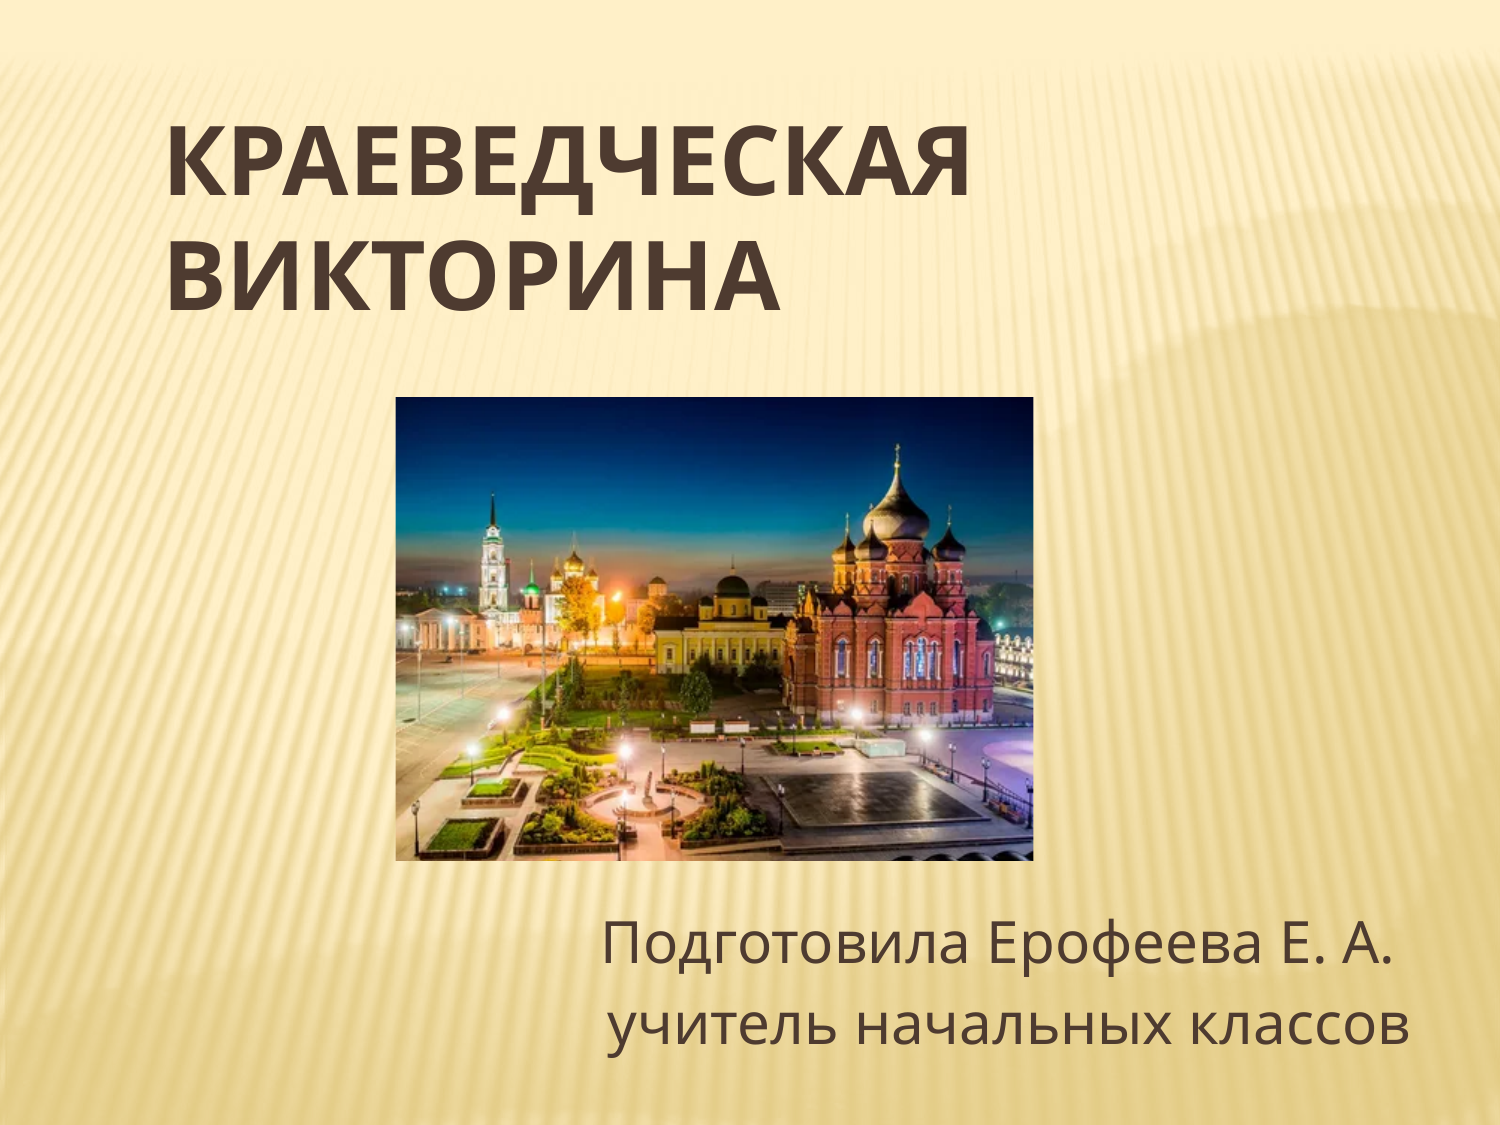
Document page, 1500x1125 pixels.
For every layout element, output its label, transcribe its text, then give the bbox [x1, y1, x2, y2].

picture [395, 396, 1034, 862]
list Подготовила Ерофеева Е. А. учитель начальных классов [218, 905, 1426, 1032]
title Краеведческая викторина [147, 90, 1376, 374]
